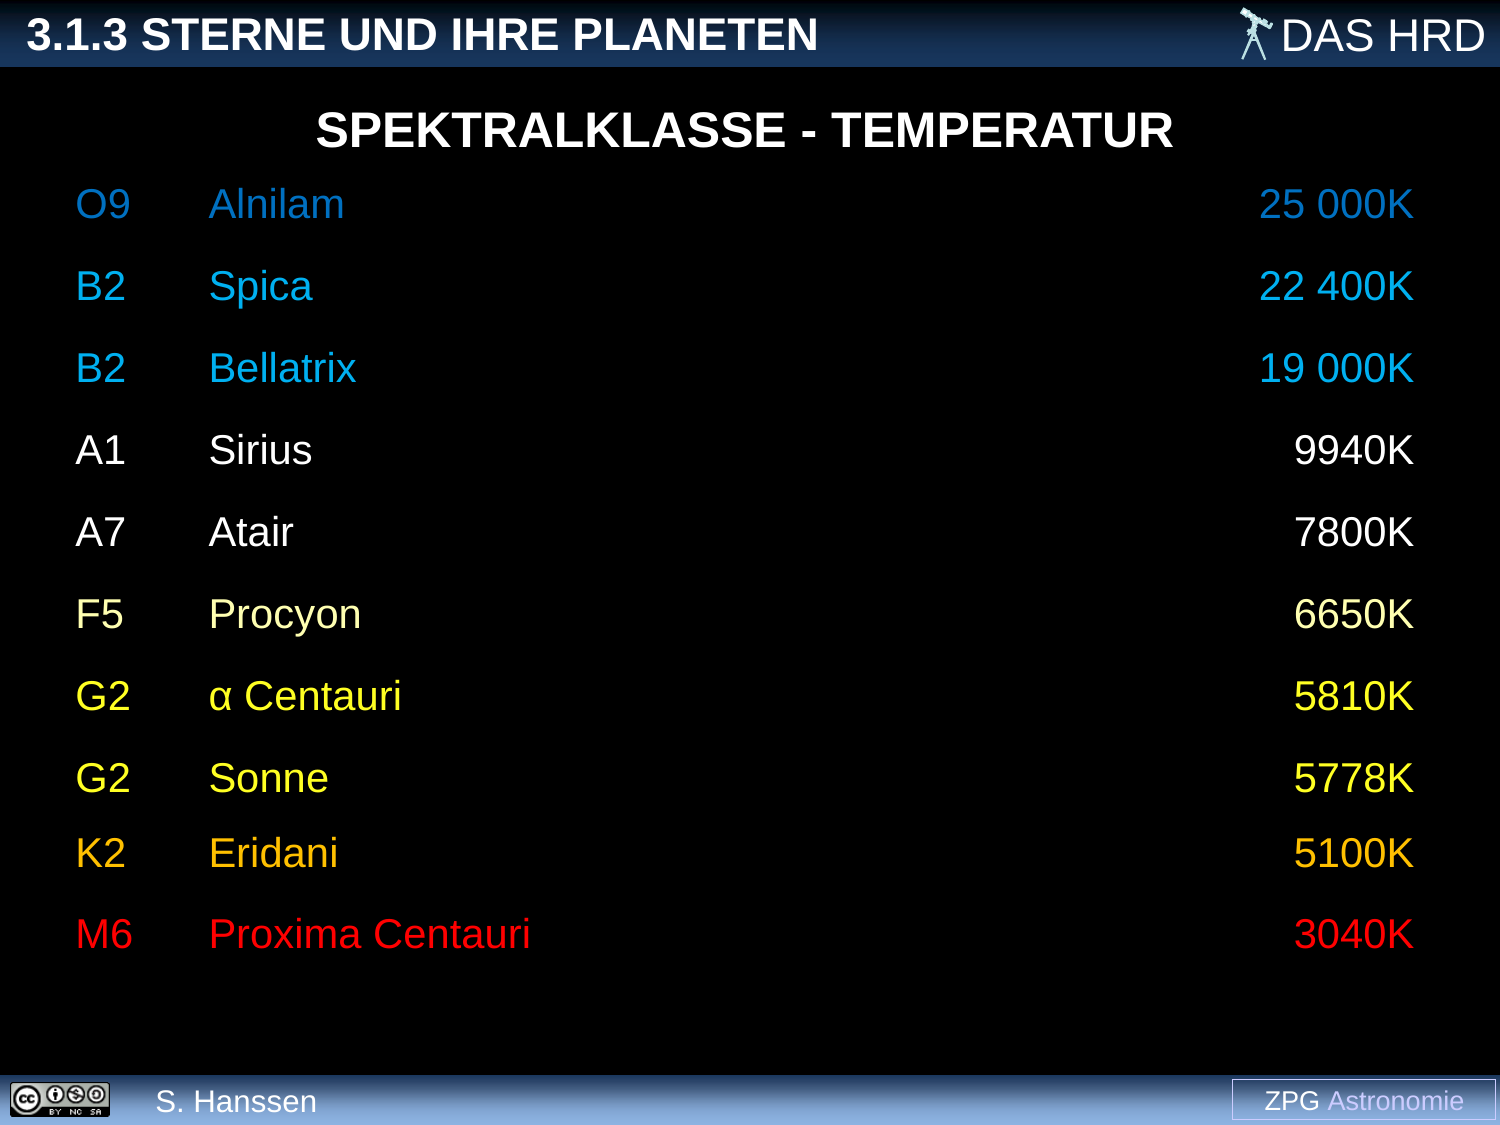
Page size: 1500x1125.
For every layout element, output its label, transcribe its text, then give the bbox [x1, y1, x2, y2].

list Spektralklasse - Temperatur O9 Alnilam 25 000K B2 Spica 22 400K B2 Bellatrix 19 000K A1 Sirius 9940K A7 Atair 7800K F5 Procyon 6650K G2 α Centauri 5810K G2 Sonne 5778K K2 Eridani 5100K M6 Proxima Centauri 3040K [53, 90, 1437, 1071]
picture [0, 1075, 1500, 1125]
picture [0, 0, 1500, 67]
